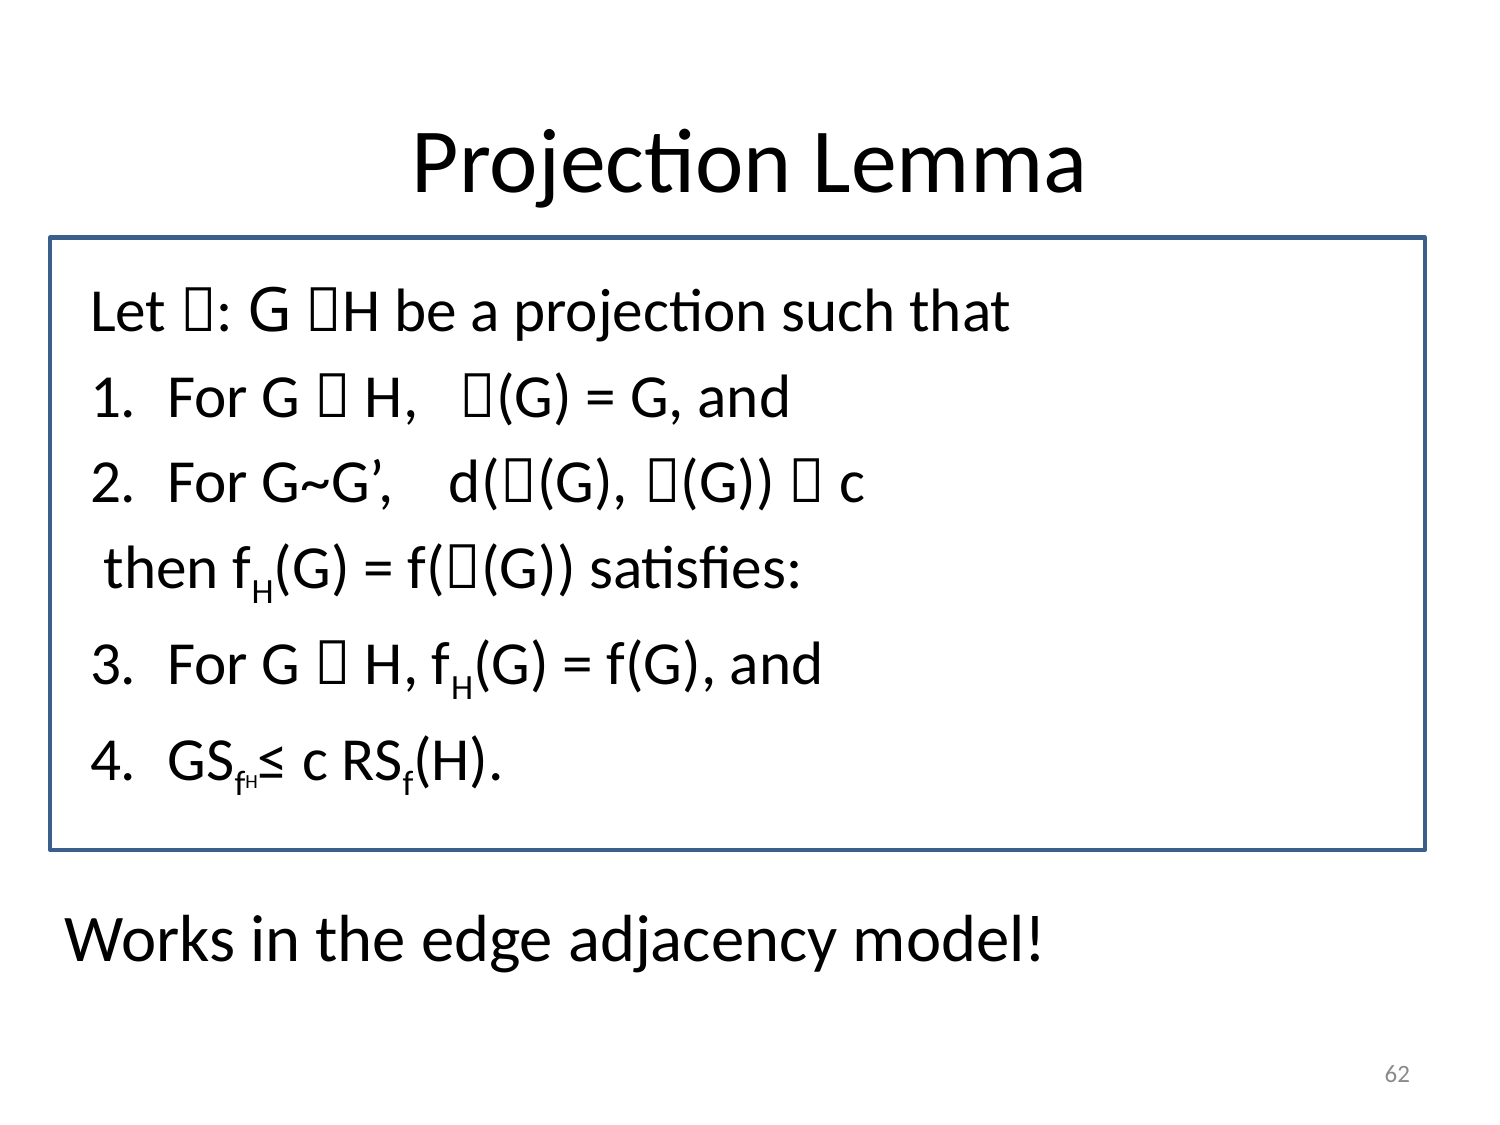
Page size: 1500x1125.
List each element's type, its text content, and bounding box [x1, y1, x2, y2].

list Let : G H be a projection such that For G  H, (G) = G, and For G~G’, d((G), (G))  c then fH(G) = f((G)) satisfies: For G  H, fH(G) = f(G), and GSfH≤ c RSf(H). [75, 262, 1425, 813]
slide_number 62 [1074, 1042, 1425, 1103]
title Projection Lemma [75, 62, 1425, 250]
text_box [48, 235, 1427, 852]
text_box Works in the edge adjacency model! [49, 887, 1188, 983]
